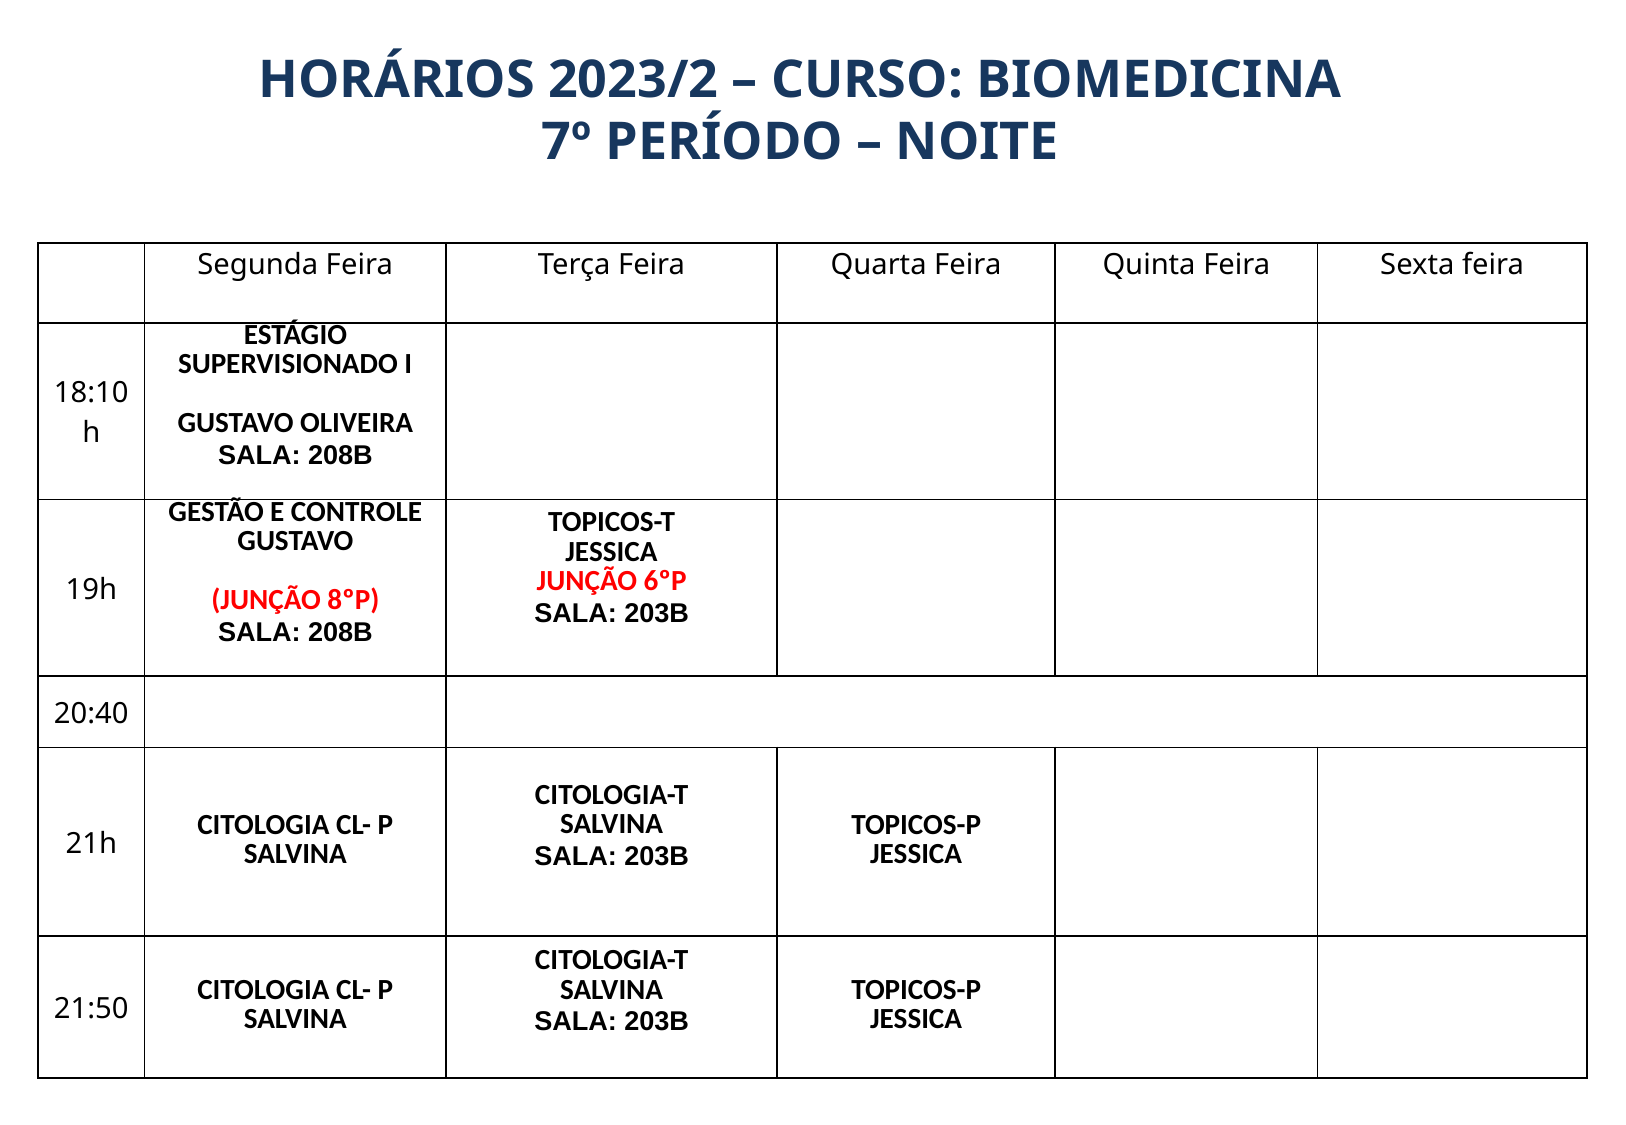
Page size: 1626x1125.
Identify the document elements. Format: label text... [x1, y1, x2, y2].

table_cell 21h [39, 748, 144, 935]
table_header Quarta Feira [778, 244, 1054, 322]
table_header Quinta Feira [1056, 244, 1317, 322]
table_cell 20:40 [39, 677, 144, 747]
table_cell [1056, 748, 1317, 935]
text_box HORÁRIOS 2023/2 – CURSO: BIOMEDICINA 7º período – noite [44, 37, 1557, 180]
table_cell 19h [39, 500, 144, 675]
table_cell [447, 677, 1586, 747]
table_cell ESTÁGIO SUPERVISIONADO I GUSTAVO OLIVEIRA SALA: 208B [145, 324, 445, 499]
table_cell [447, 324, 776, 499]
table_cell [1318, 748, 1586, 935]
table_header Segunda Feira [145, 244, 445, 322]
table_cell TOPICOS-P JESSICA [778, 748, 1054, 935]
table_cell [1056, 937, 1317, 1077]
table_cell [1318, 937, 1586, 1077]
table_cell [778, 500, 1054, 675]
table_cell CITOLOGIA-T SALVINA SALA: 203B [447, 748, 776, 935]
table_cell CITOLOGIA CL- P SALVINA [145, 748, 445, 935]
table_cell [778, 324, 1054, 499]
table_cell [1318, 324, 1586, 499]
table_cell CITOLOGIA-T SALVINA SALA: 203B [447, 937, 776, 1077]
table_cell TOPICOS-T JESSICA JUNÇÃO 6ºP SALA: 203B [447, 500, 776, 675]
table_cell [1056, 500, 1317, 675]
table_cell [1318, 500, 1586, 675]
table_cell CITOLOGIA CL- P SALVINA [145, 937, 445, 1077]
table_cell [145, 677, 445, 747]
table_cell GESTÃO E CONTROLE GUSTAVO (JUNÇÃO 8ºP) SALA: 208B [145, 500, 445, 675]
table_header [39, 244, 144, 322]
table_header Terça Feira [447, 244, 776, 322]
table_cell [1056, 324, 1317, 499]
table_cell TOPICOS-P JESSICA [778, 937, 1054, 1077]
table_header Sexta feira [1318, 244, 1586, 322]
table_cell 21:50 [39, 937, 144, 1077]
table_cell 18:10h [39, 324, 144, 499]
